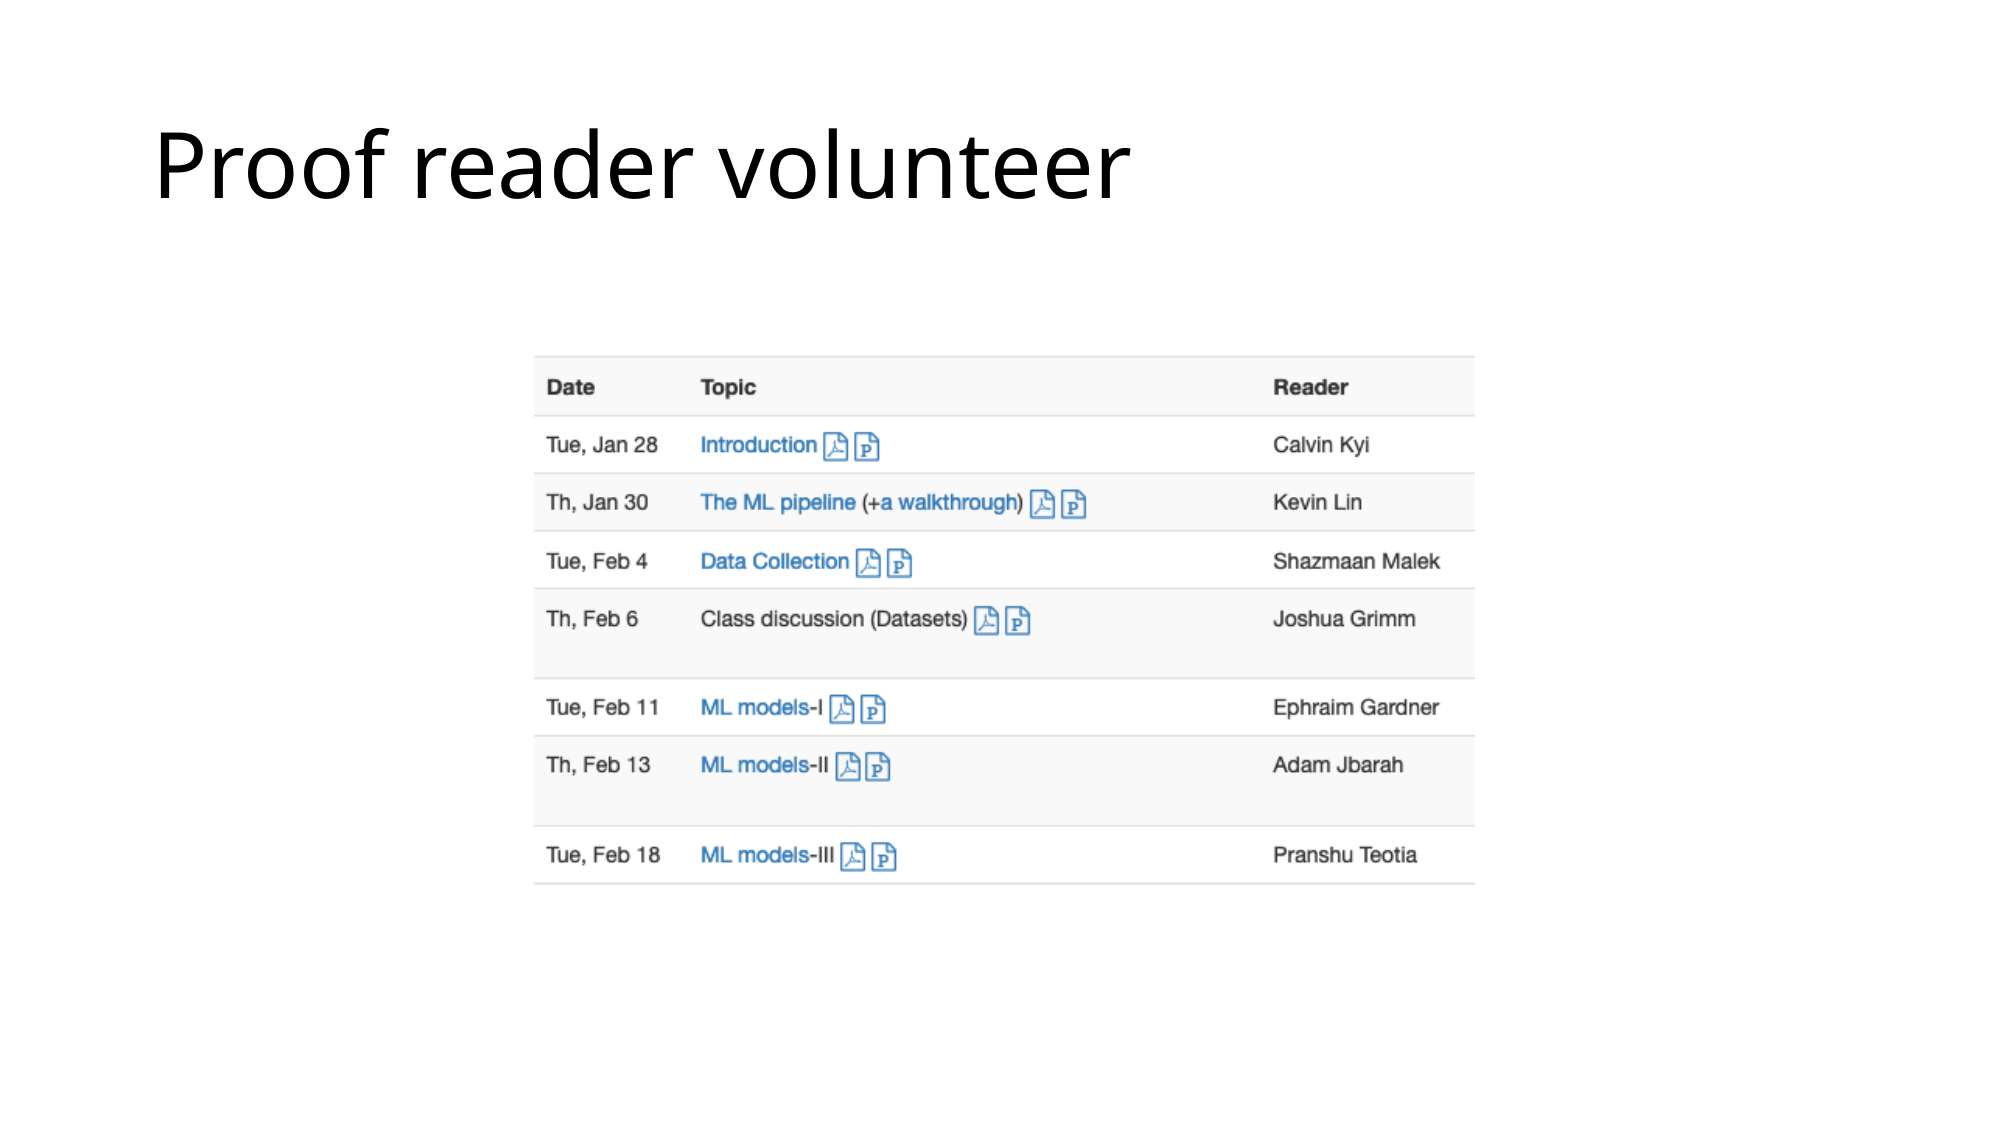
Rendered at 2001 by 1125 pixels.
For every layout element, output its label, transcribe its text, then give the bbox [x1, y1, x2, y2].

title Proof reader volunteer [137, 59, 1863, 278]
picture [525, 350, 1475, 886]
